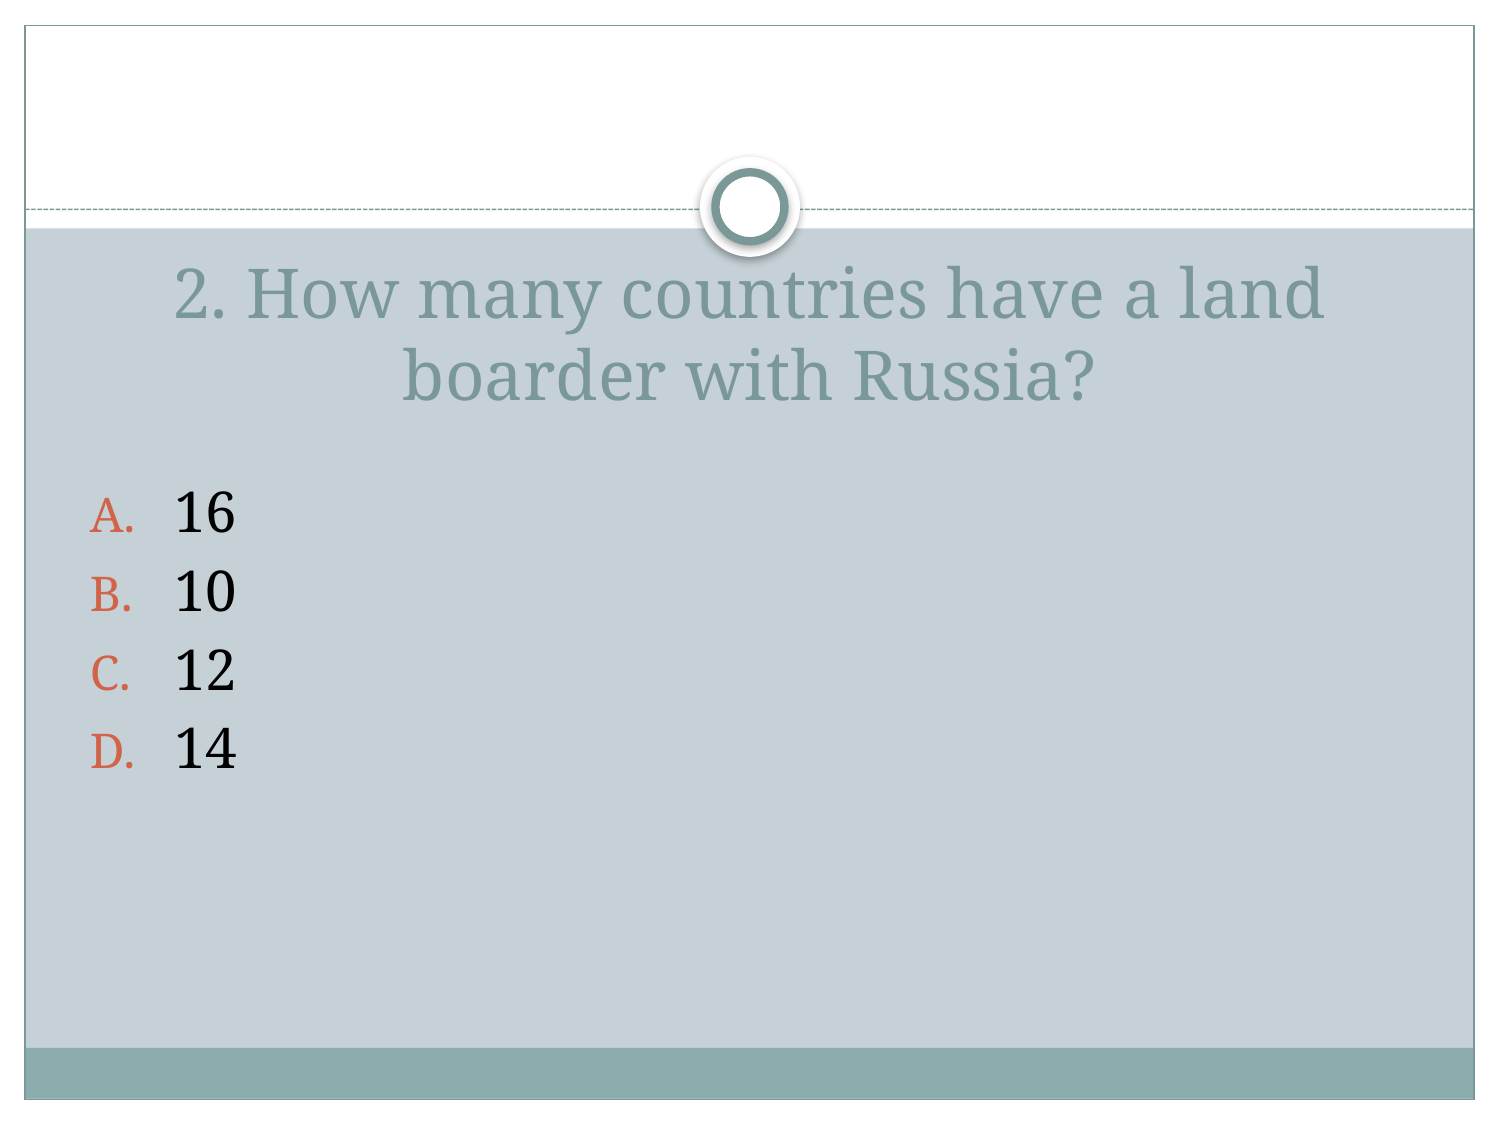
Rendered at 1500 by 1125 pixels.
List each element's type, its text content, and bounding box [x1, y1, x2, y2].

title 2. How many countries have a land boarder with Russia? [75, 45, 1425, 422]
list 16 10 12 14 [75, 468, 1425, 1005]
